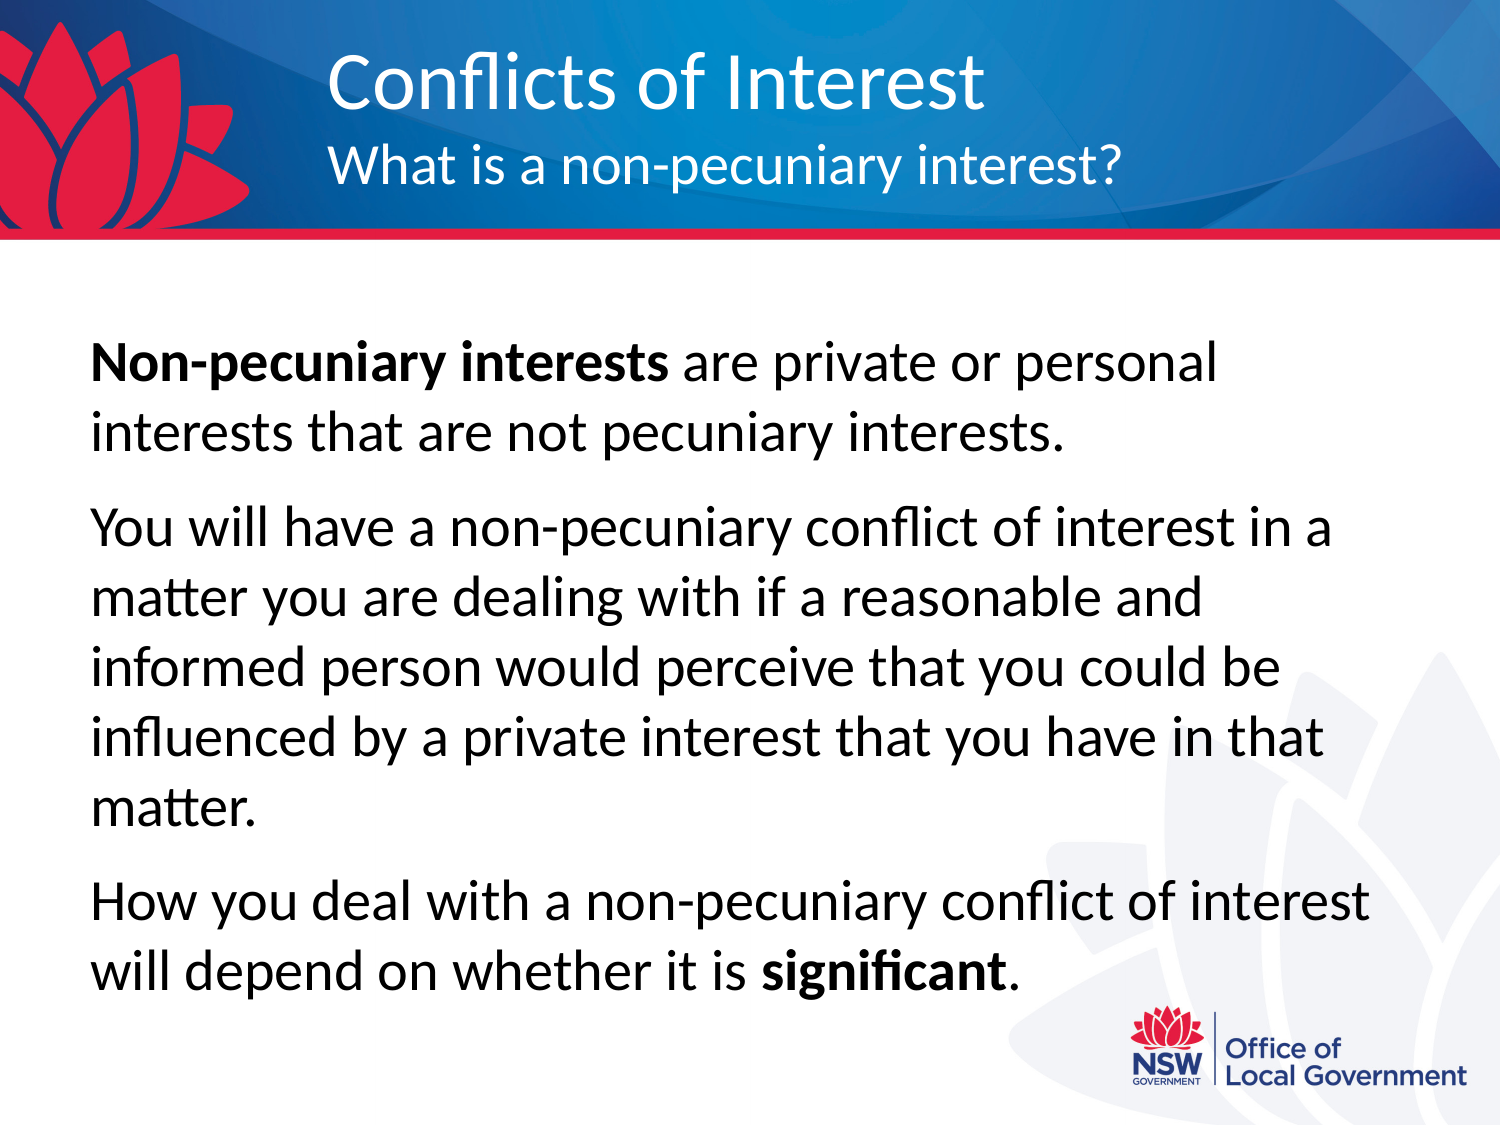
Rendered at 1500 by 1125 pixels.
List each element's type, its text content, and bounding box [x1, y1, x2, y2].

title Conflicts of Interest What is a non-pecuniary interest? [312, 31, 1447, 192]
list Non-pecuniary interests are private or personal interests that are not pecuniary interests. You will have a non-pecuniary conflict of interest in a matter you are dealing with if a reasonable and informed person would perceive that you could be influenced by a private interest that you have in that matter. How you deal with a non-pecuniary conflict of interest will depend on whether it is significant. [75, 316, 1425, 1059]
picture [0, 0, 1500, 1125]
